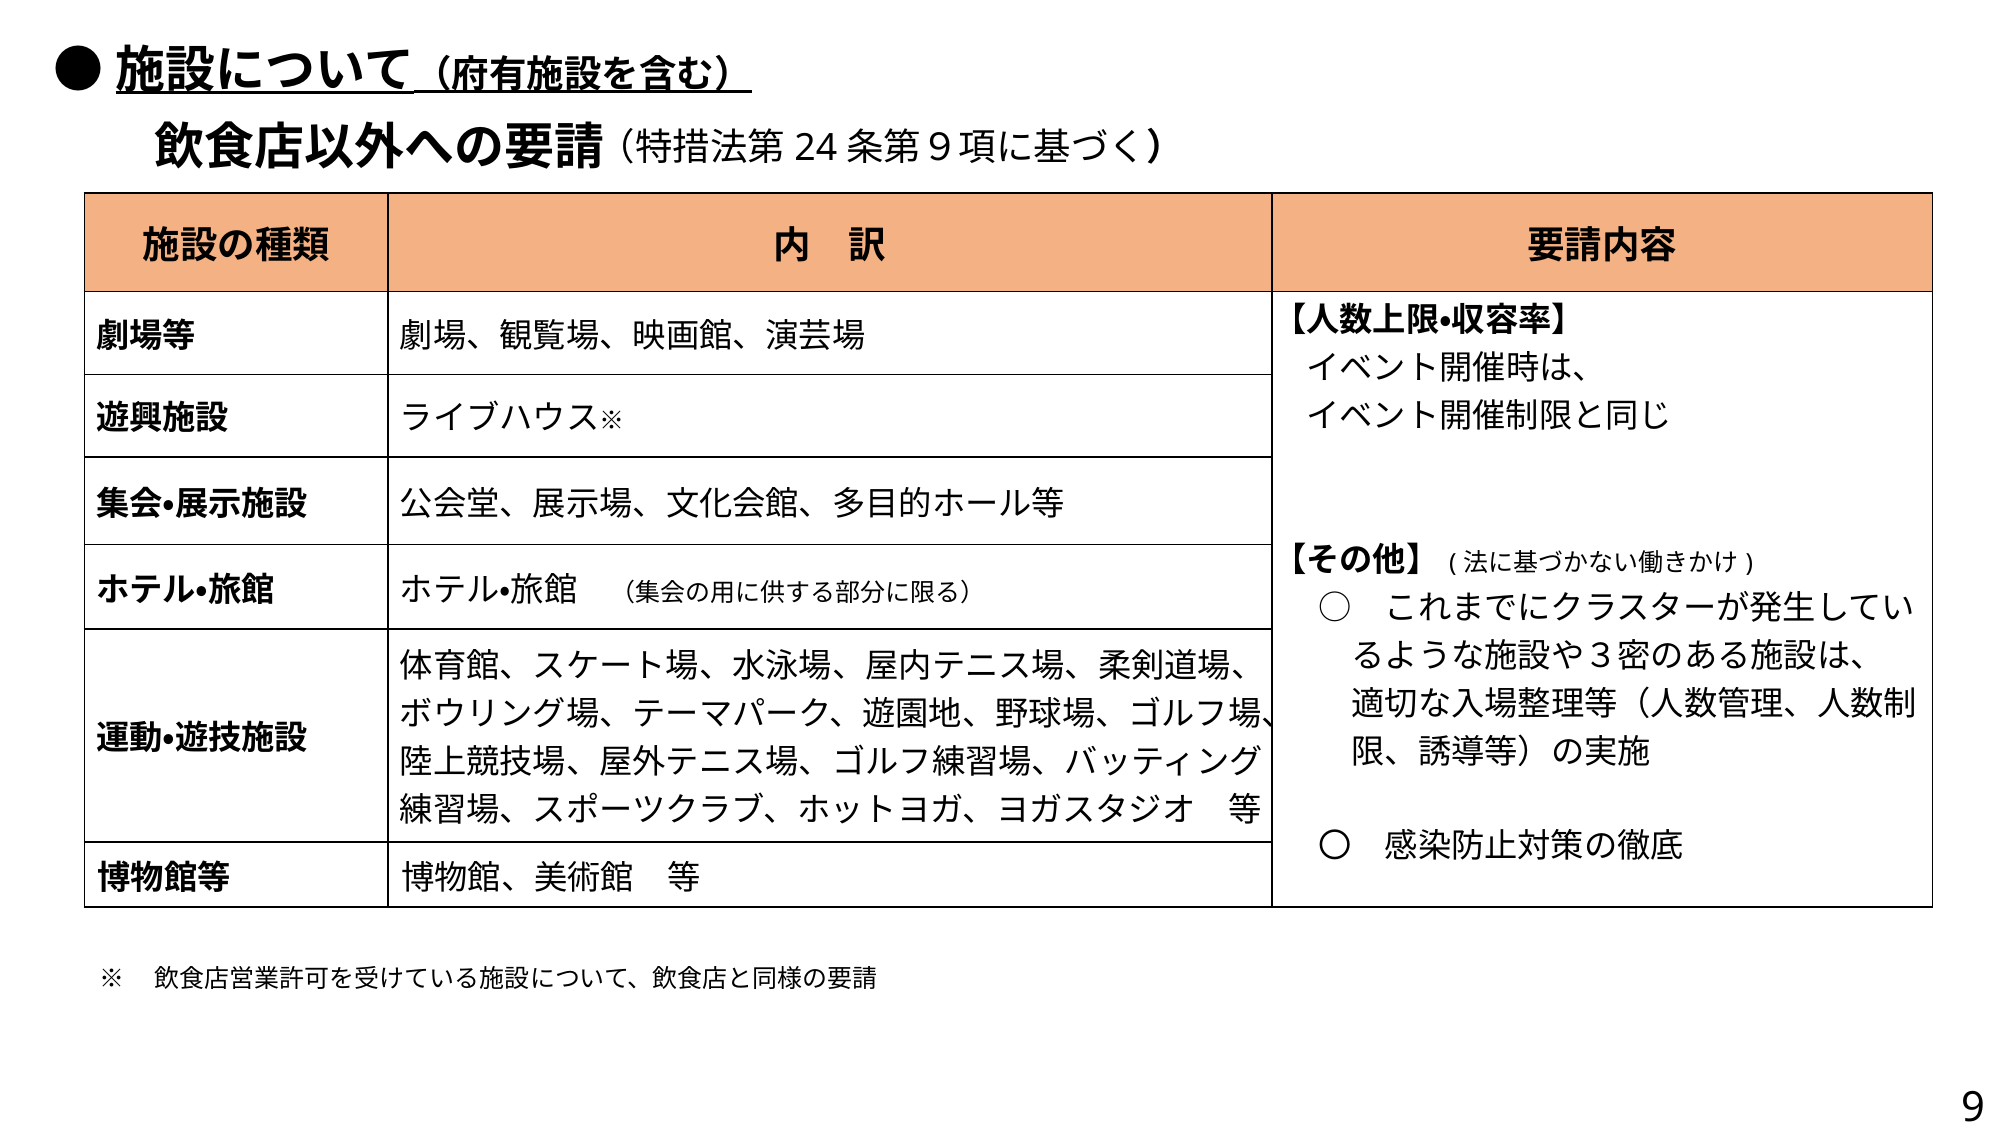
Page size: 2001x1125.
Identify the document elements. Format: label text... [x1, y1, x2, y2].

table_cell 劇場等 [85, 292, 387, 374]
table_cell ホテル・旅館 （集会の用に供する部分に限る） [389, 545, 1271, 628]
table_header 内 訳 [389, 194, 1271, 291]
table_cell 博物館等 [85, 843, 387, 906]
text_box （特措法第24条第９項に基づく） [704, 112, 1199, 176]
table_cell ライブハウス※ [389, 375, 1271, 456]
table_header 施設の種類 [85, 194, 387, 291]
table_cell 博物館、美術館 等 [389, 843, 1271, 906]
table_cell 公会堂、展示場、文化会館、多目的ホール等 [389, 458, 1271, 544]
text_box 飲食店以外への要請 [139, 106, 704, 182]
table_cell 運動・遊技施設 [85, 630, 387, 841]
text_box ●施設について（府有施設を含む） [38, 29, 1148, 105]
table_cell 体育館、スケート場、水泳場、屋内テニス場、柔剣道場、ボウリング場、テーマパーク、遊園地、野球場、ゴルフ場、陸上競技場、屋外テニス場、ゴルフ練習場、バッティング練習場、スポーツクラブ、ホットヨガ、ヨガスタジオ 等 [389, 630, 1271, 841]
table_cell 【人数上限・収容率】 イベント開催時は、 イベント開催制限と同じ 【その他】(法に基づかない働きかけ) ○ これまでにクラスターが発生してい るような施設や３密のある施設は、 適切な入場整理等（人数管理、人数制 限、誘導等）の実施 〇 感染防止対策の徹底 [1273, 292, 1932, 906]
text_box ※ 飲食店営業許可を受けている施設について、飲食店と同様の要請 [84, 949, 1851, 1000]
table_header 要請内容 [1273, 194, 1932, 291]
table_cell 遊興施設 [85, 375, 387, 456]
slide_number 9 [1785, 1078, 2000, 1125]
table_cell ホテル・旅館 [85, 545, 387, 628]
table_cell 劇場、観覧場、映画館、演芸場 [389, 292, 1271, 374]
table_cell 集会・展示施設 [85, 458, 387, 544]
